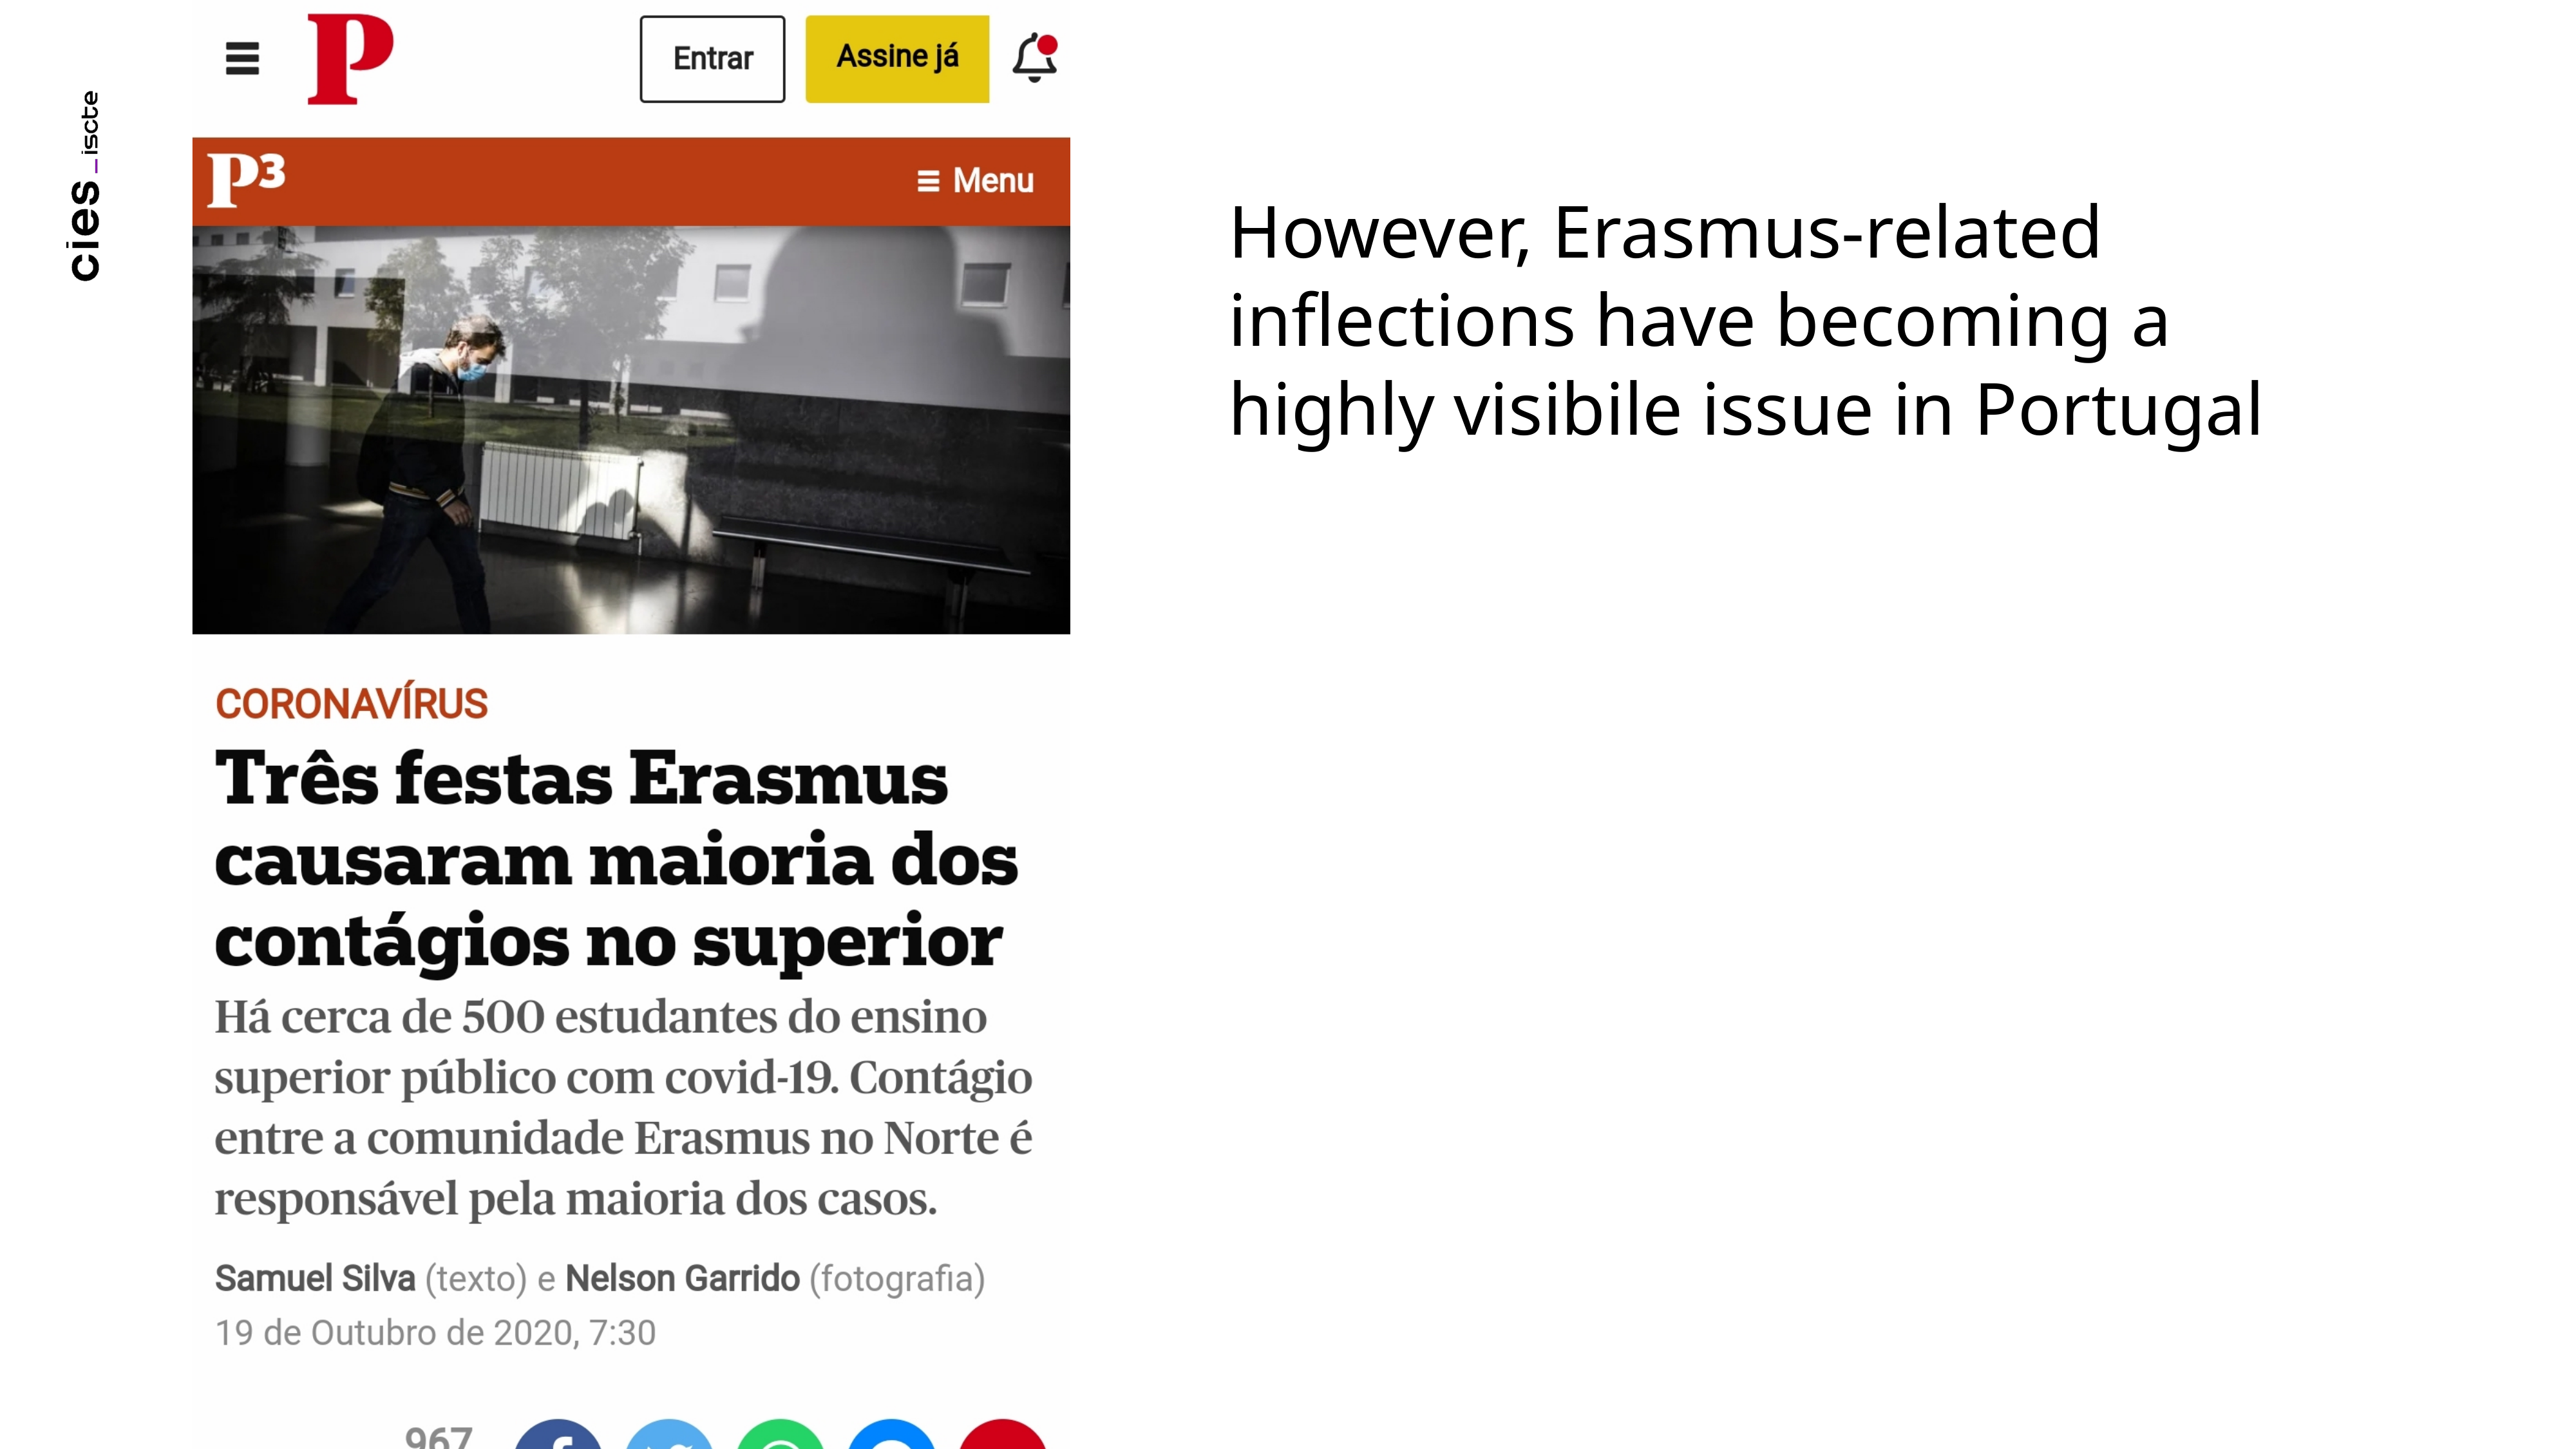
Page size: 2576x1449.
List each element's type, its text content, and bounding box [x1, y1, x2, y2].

picture [192, 0, 1070, 1449]
picture [10, 59, 160, 309]
list However, Erasmus-related inflections have becoming a highly visibile issue in Portugal [1218, 182, 2281, 468]
